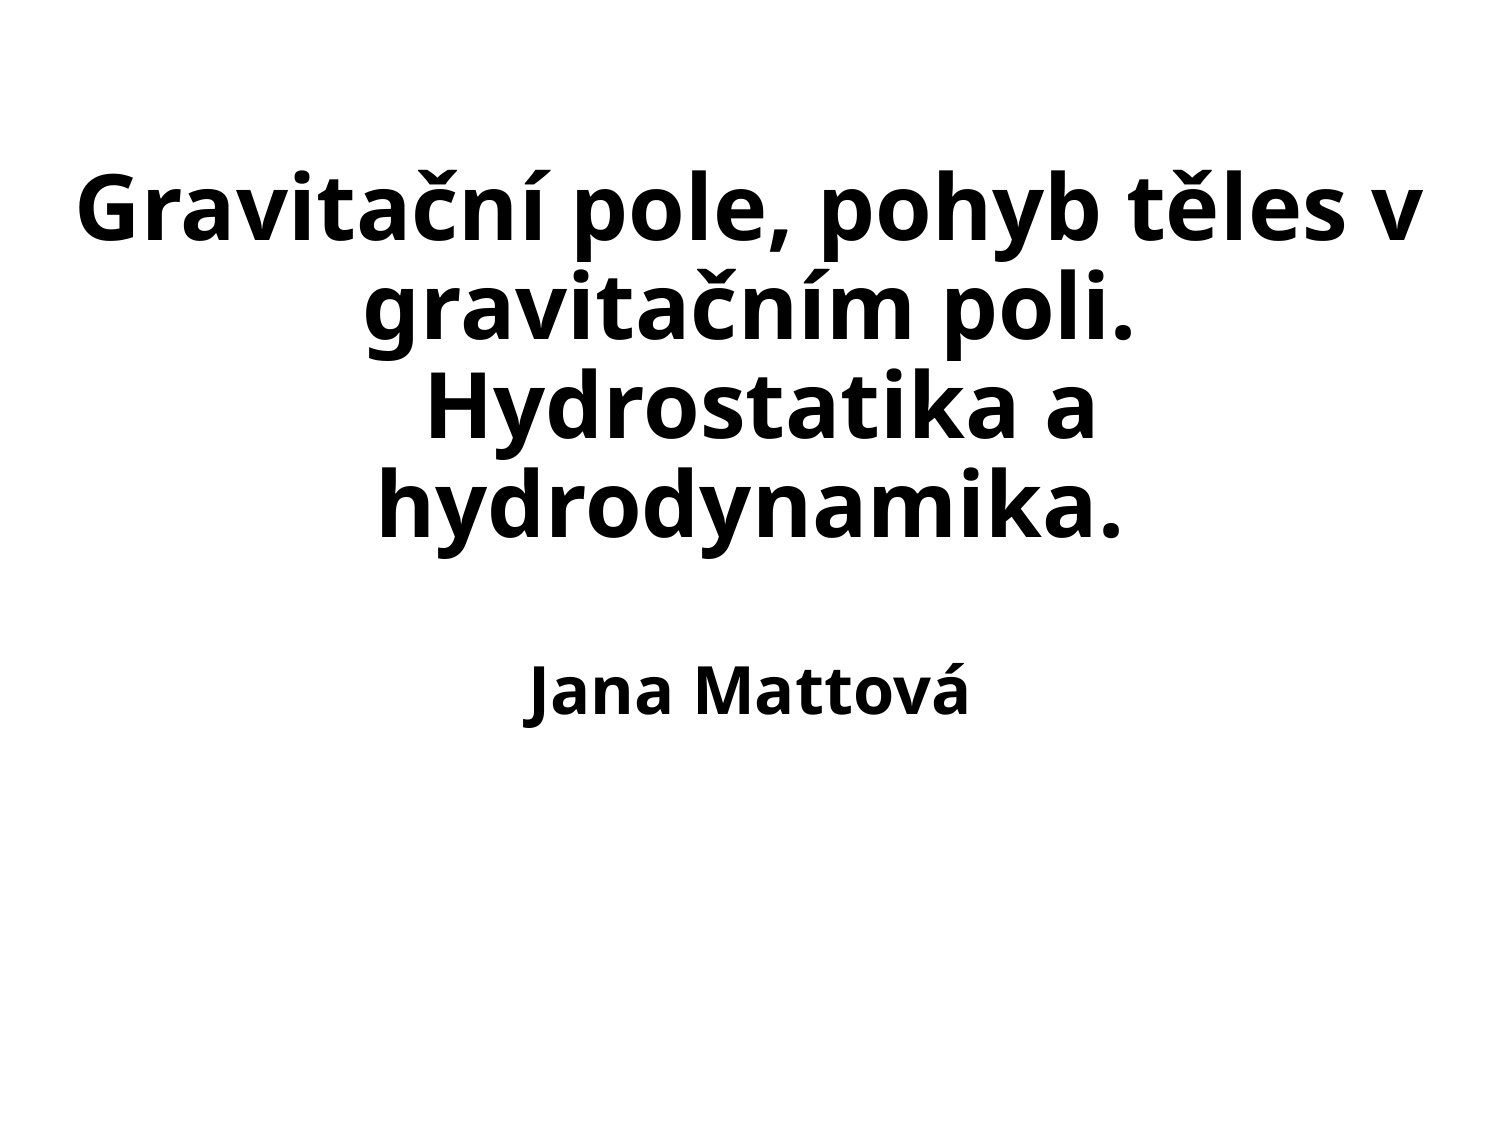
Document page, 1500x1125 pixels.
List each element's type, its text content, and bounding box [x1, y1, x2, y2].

title Gravitační pole, pohyb těles v gravitačním poli. Hydrostatika a hydrodynamika. Jana Mattová [0, 22, 1500, 737]
